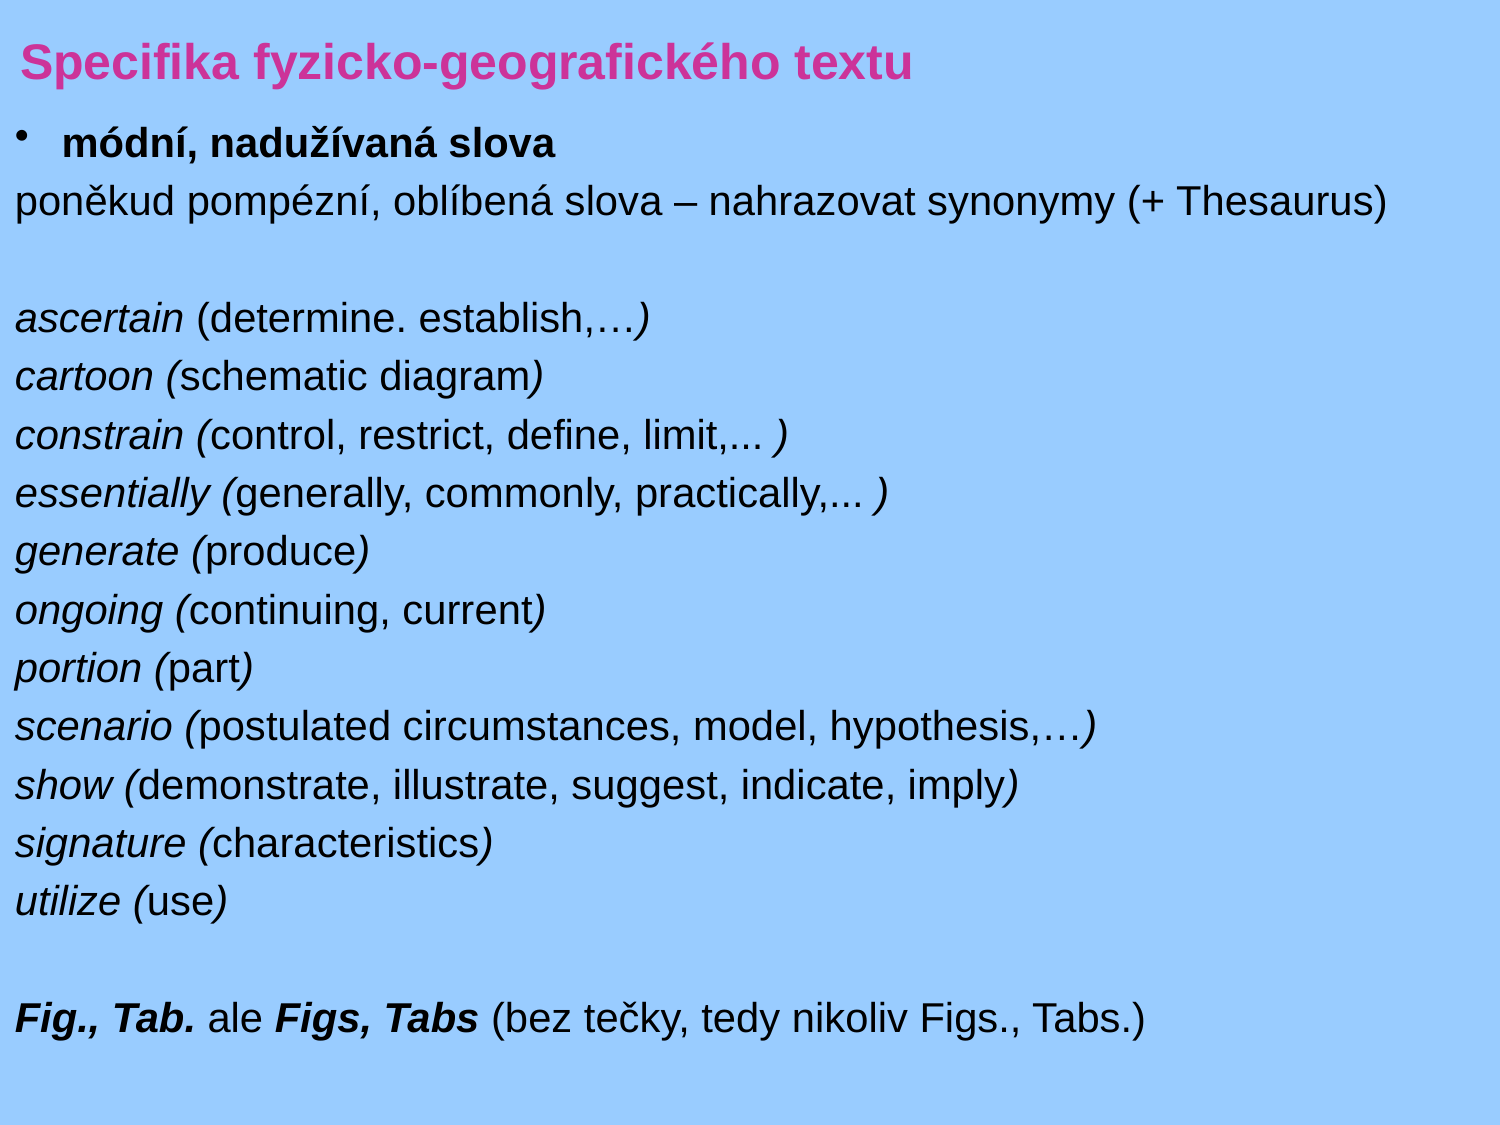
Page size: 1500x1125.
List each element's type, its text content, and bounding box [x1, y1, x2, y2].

text_box Specifika fyzicko-geografického textu [5, 21, 1412, 97]
text_box módní, nadužívaná slova poněkud pompézní, oblíbená slova – nahrazovat synonymy (+ Thesaurus) ascertain (determine. establish,…) cartoon (schematic diagram) constrain (control, restrict, define, limit,... ) essentially (generally, commonly, practically,... ) generate (produce) ongoing (continuing, current) portion (part) scenario (postulated circumstances, model, hypothesis,…) show (demonstrate, illustrate, suggest, indicate, imply) signature (characteristics) utilize (use) Fig., Tab. ale Figs, Tabs (bez tečky, tedy nikoliv Figs., Tabs.) [0, 108, 1500, 1049]
